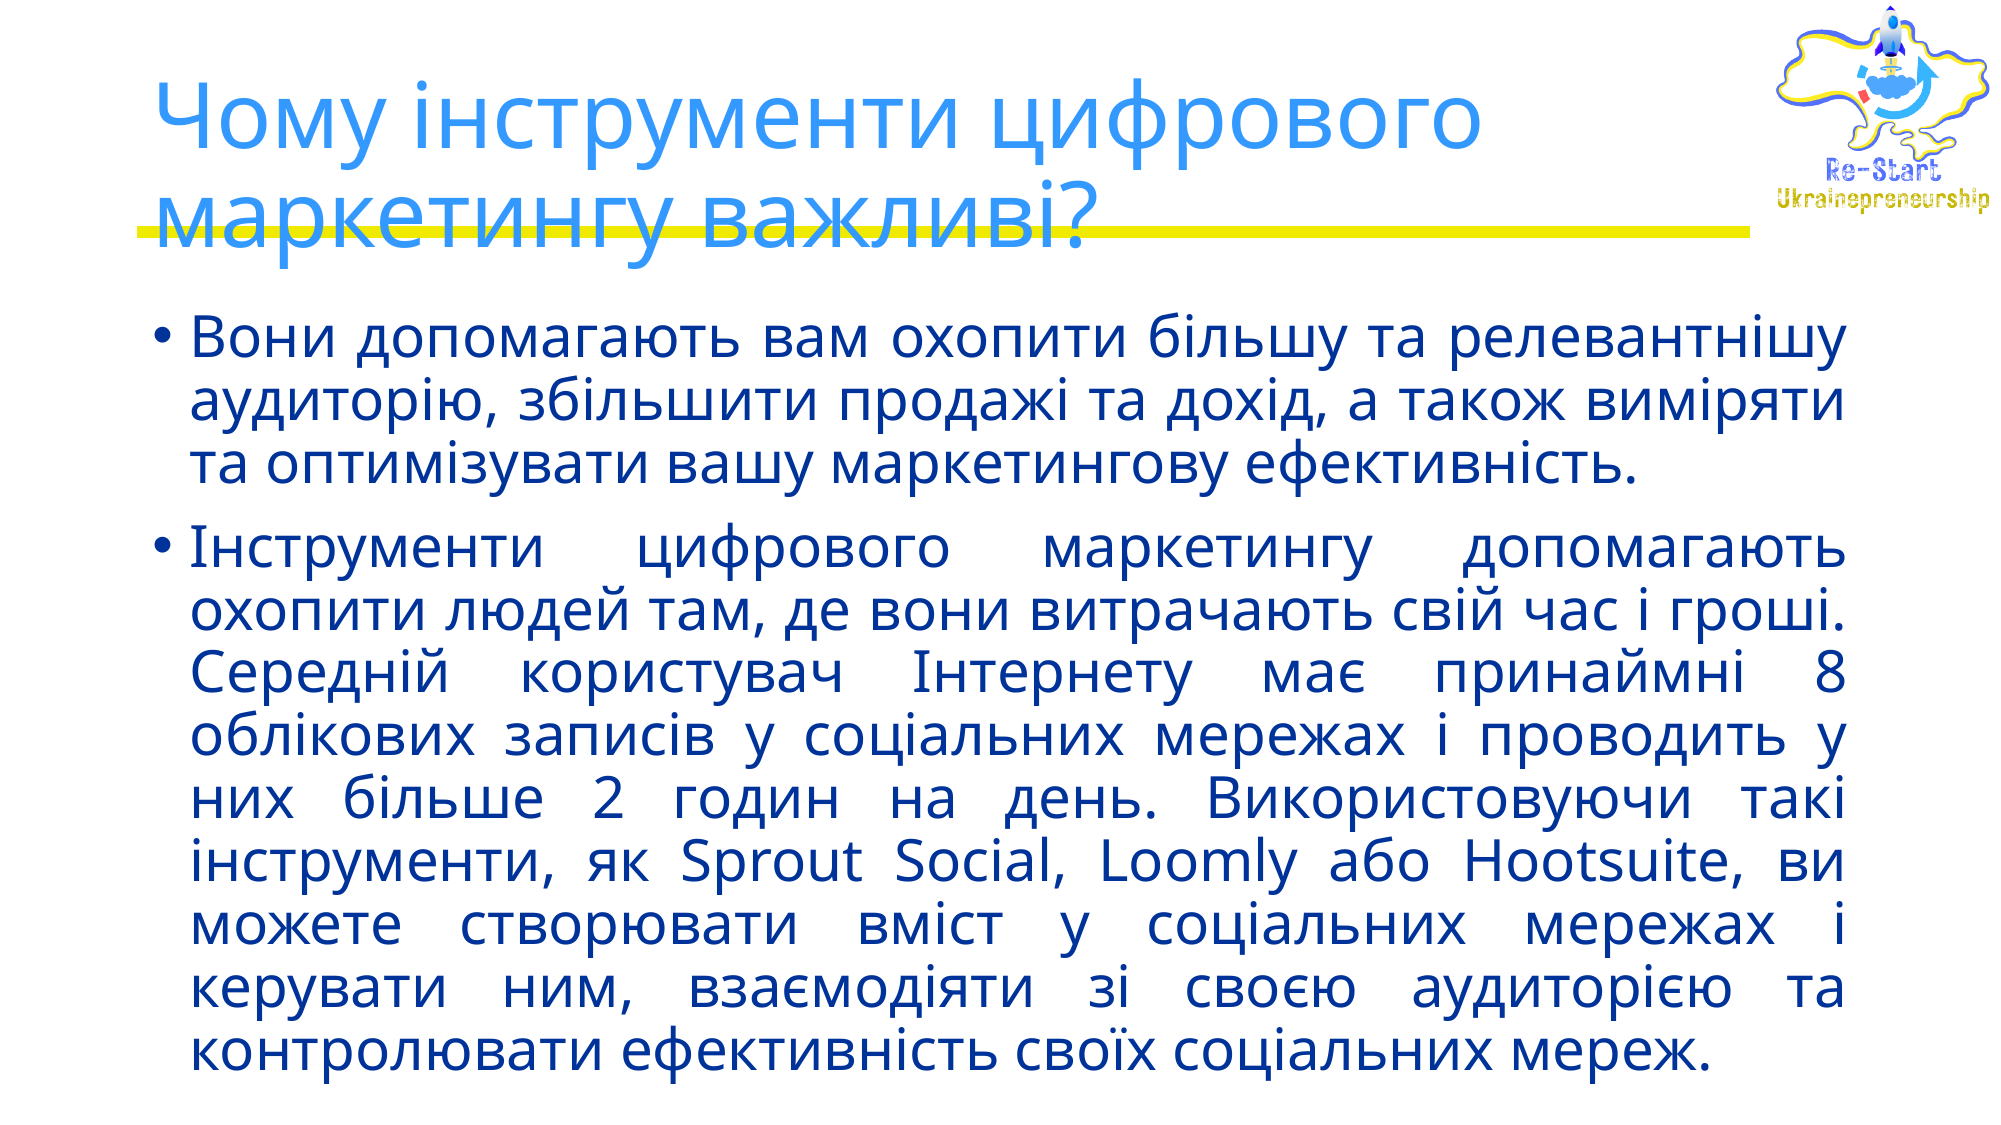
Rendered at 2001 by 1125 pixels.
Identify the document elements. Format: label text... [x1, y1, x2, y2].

picture [1776, 5, 1990, 218]
list Вони допомагають вам охопити більшу та релевантнішу аудиторію, збільшити продажі та дохід, а також виміряти та оптимізувати вашу маркетингову ефективність. Інструменти цифрового маркетингу допомагають охопити людей там, де вони витрачають свій час і гроші. Середній користувач Інтернету має принаймні 8 облікових записів у соціальних мережах і проводить у них більше 2 годин на день. Використовуючи такі інструменти, як Sprout Social, Loomly або Hootsuite, ви можете створювати вміст у соціальних мережах і керувати ним, взаємодіяти зі своєю аудиторією та контролювати ефективність своїх соціальних мереж. [137, 299, 1863, 1014]
title Чому інструменти цифрового маркетингу важливі? [137, 59, 1863, 278]
